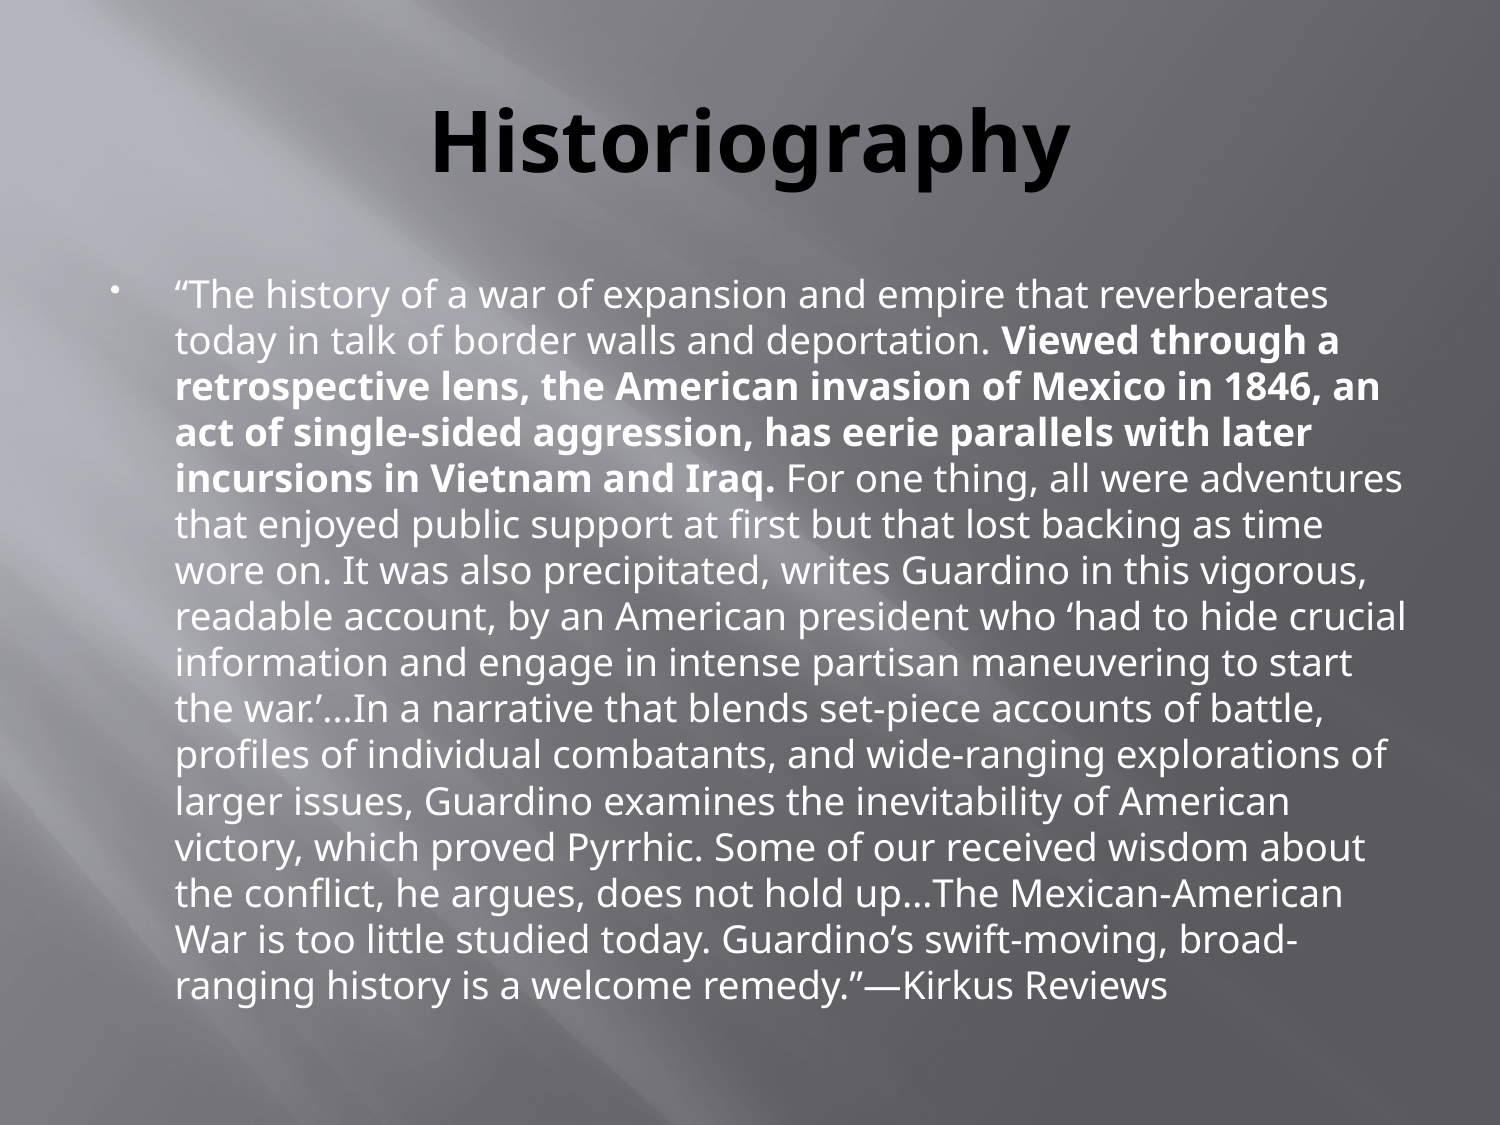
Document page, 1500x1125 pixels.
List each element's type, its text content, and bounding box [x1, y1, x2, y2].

list “The history of a war of expansion and empire that reverberates today in talk of border walls and deportation. Viewed through a retrospective lens, the American invasion of Mexico in 1846, an act of single-sided aggression, has eerie parallels with later incursions in Vietnam and Iraq. For one thing, all were adventures that enjoyed public support at first but that lost backing as time wore on. It was also precipitated, writes Guardino in this vigorous, readable account, by an American president who ‘had to hide crucial information and engage in intense partisan maneuvering to start the war.’…In a narrative that blends set-piece accounts of battle, profiles of individual combatants, and wide-ranging explorations of larger issues, Guardino examines the inevitability of American victory, which proved Pyrrhic. Some of our received wisdom about the conflict, he argues, does not hold up…The Mexican-American War is too little studied today. Guardino’s swift-moving, broad-ranging history is a welcome remedy.”―Kirkus Reviews [75, 262, 1425, 1035]
title Historiography [75, 45, 1425, 233]
